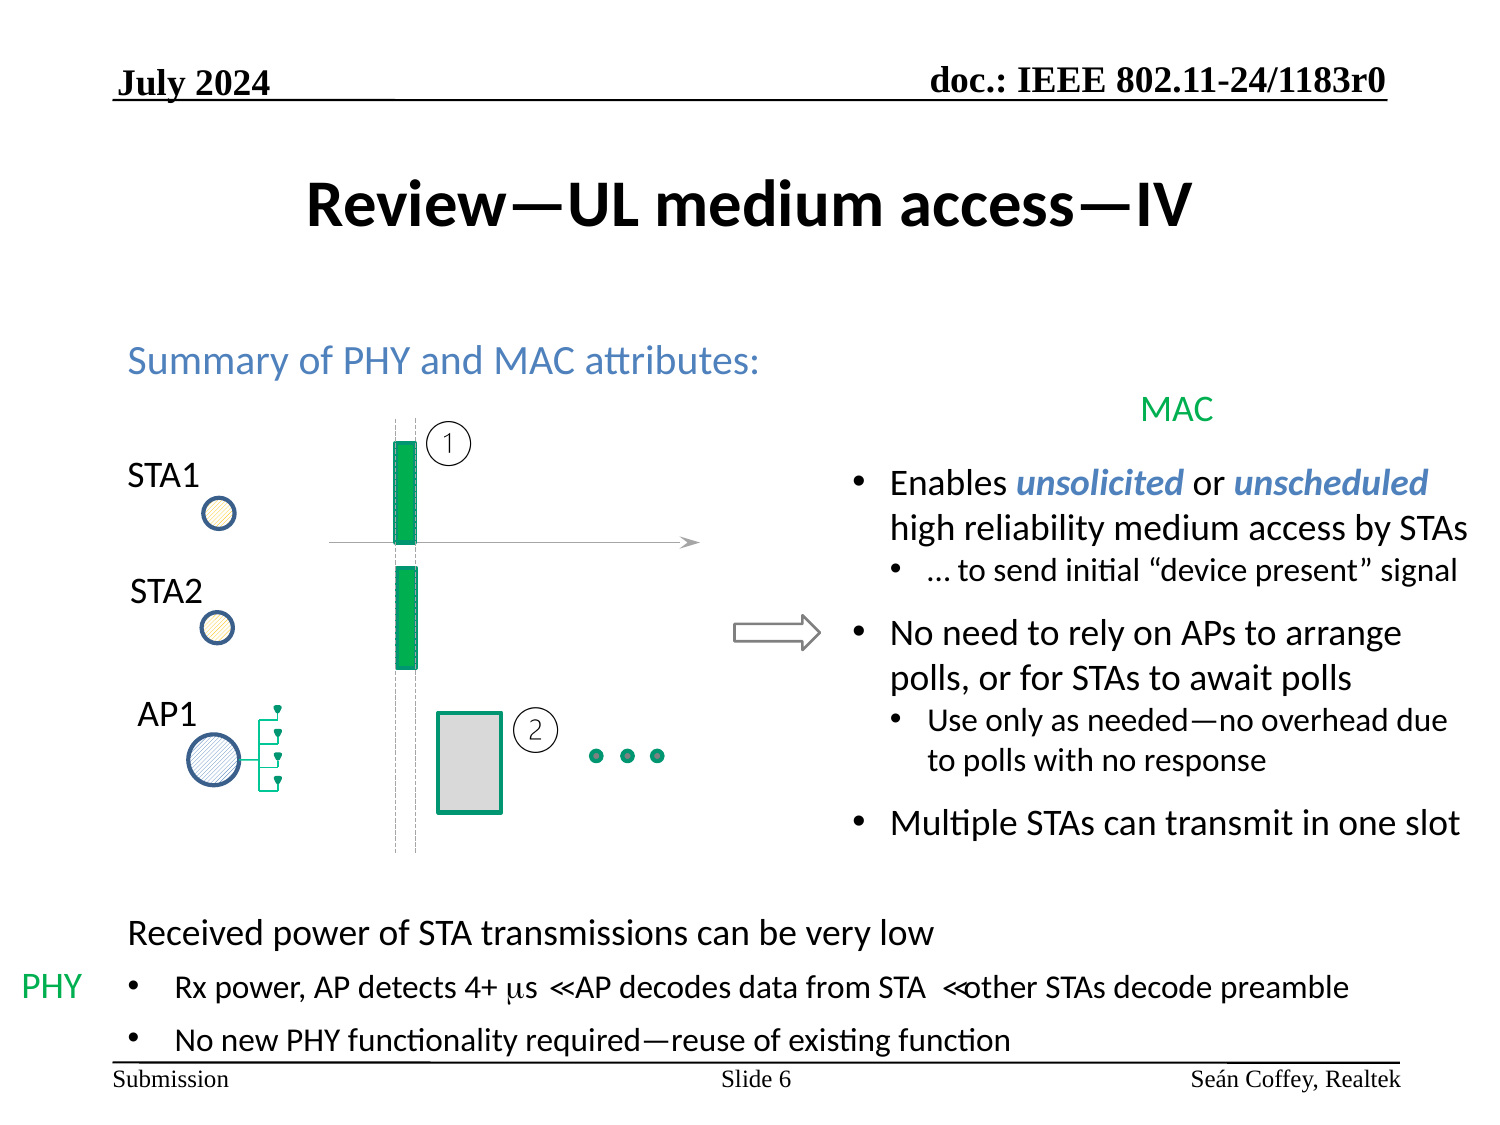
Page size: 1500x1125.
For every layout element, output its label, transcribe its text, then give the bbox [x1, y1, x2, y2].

footer Seán Coffey, Realtek [902, 1061, 1402, 1093]
list Summary of PHY and MAC attributes: Received power of STA transmissions can be very low Rx power, AP detects 4+ ms AP decodes data from STA other STAs decode preamble No new PHY functionality required—reuse of existing function [112, 324, 1476, 1001]
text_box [238, 707, 281, 792]
text_box [201, 619, 233, 644]
text_box [399, 566, 411, 670]
text_box [203, 503, 235, 529]
text_box [734, 615, 820, 651]
text_box Enables unsolicited or unscheduled high reliability medium access by STAs … to send initial “device present” signal No need to rely on APs to arrange polls, or for STAs to await polls Use only as needed—no overhead due to polls with no response Multiple STAs can transmit in one slot [837, 450, 1495, 850]
text_box [436, 711, 503, 815]
text_box AP1 [122, 681, 213, 741]
picture [506, 701, 564, 759]
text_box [926, 958, 986, 1015]
picture [419, 415, 477, 473]
text_box STA1 [112, 442, 232, 503]
text_box STA2 [115, 559, 235, 619]
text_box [533, 958, 593, 1015]
title Review—UL medium access—IV [112, 112, 1388, 288]
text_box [590, 750, 663, 762]
text_box MAC [1125, 376, 1229, 437]
slide_number Slide 6 [712, 1061, 800, 1123]
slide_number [116, 58, 542, 104]
text_box [399, 441, 411, 541]
text_box [188, 734, 233, 786]
text_box PHY [6, 953, 98, 1014]
